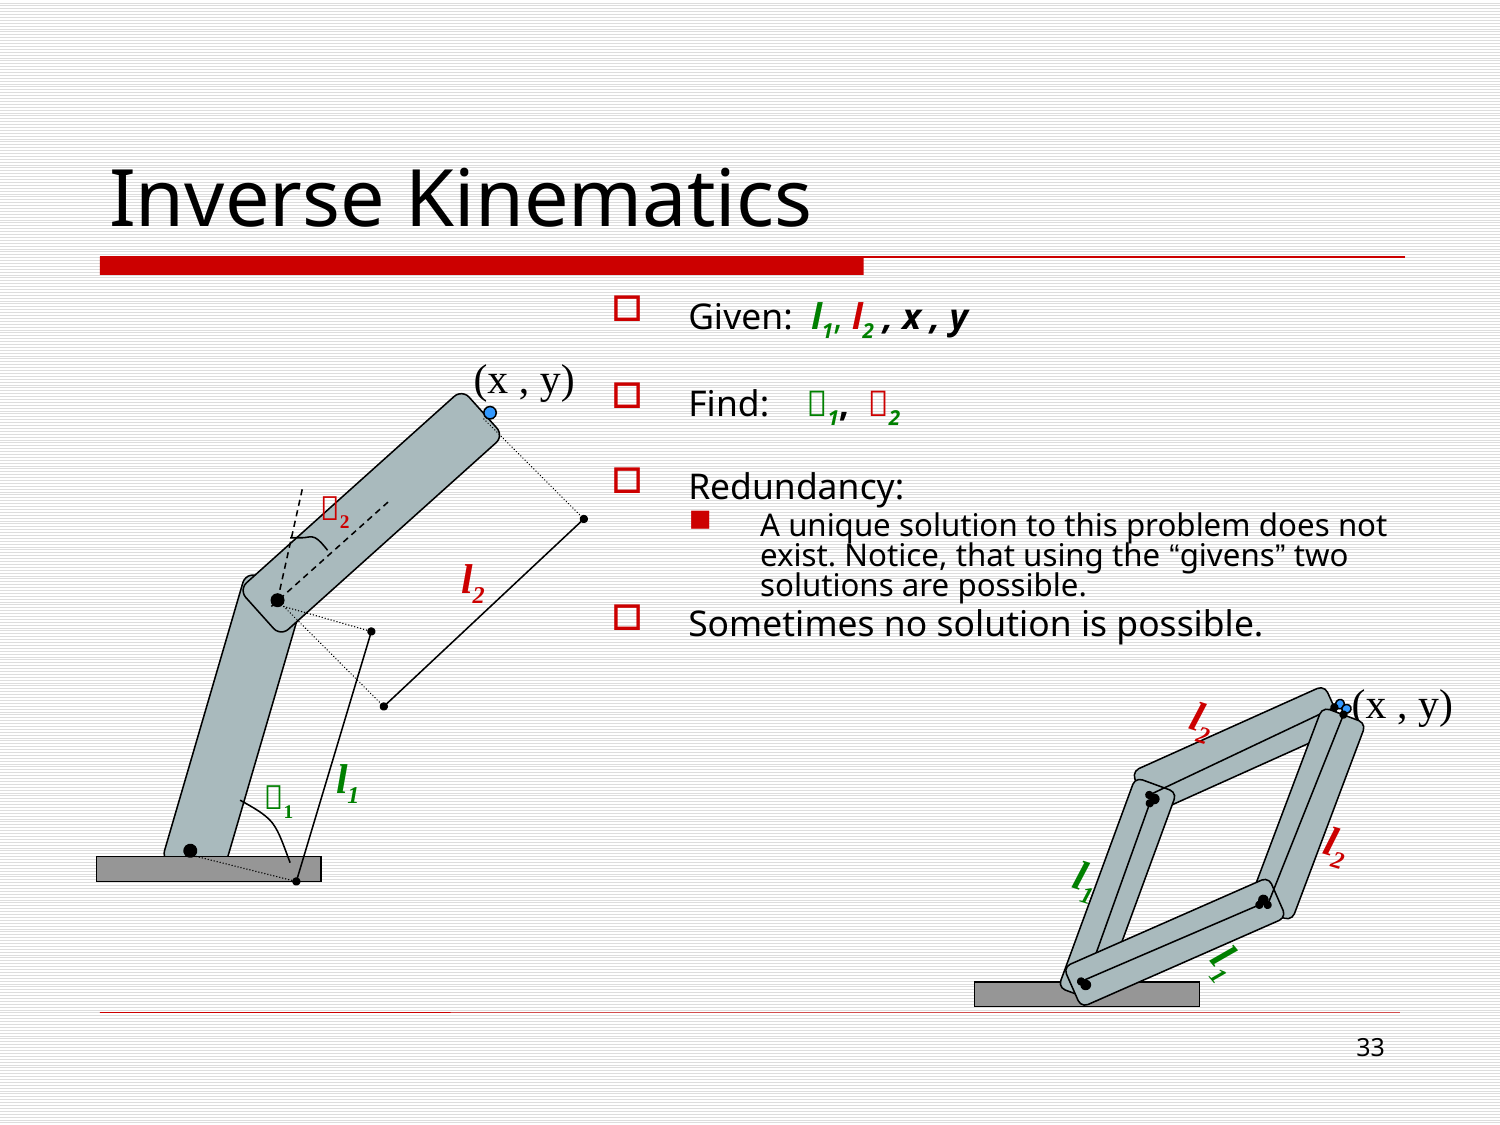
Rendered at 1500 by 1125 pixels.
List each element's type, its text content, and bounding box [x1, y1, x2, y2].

title Inverse Kinematics [94, 50, 1407, 250]
slide_number 32 [1074, 1032, 1400, 1103]
list Given: l1, l2 , x , y Find: 1, 2 Redundancy: A unique solution to this problem does not exist. Notice, that using the “givens” two solutions are possible. Sometimes no solution is possible. [596, 290, 1406, 717]
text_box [96, 343, 597, 882]
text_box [974, 661, 1475, 1024]
